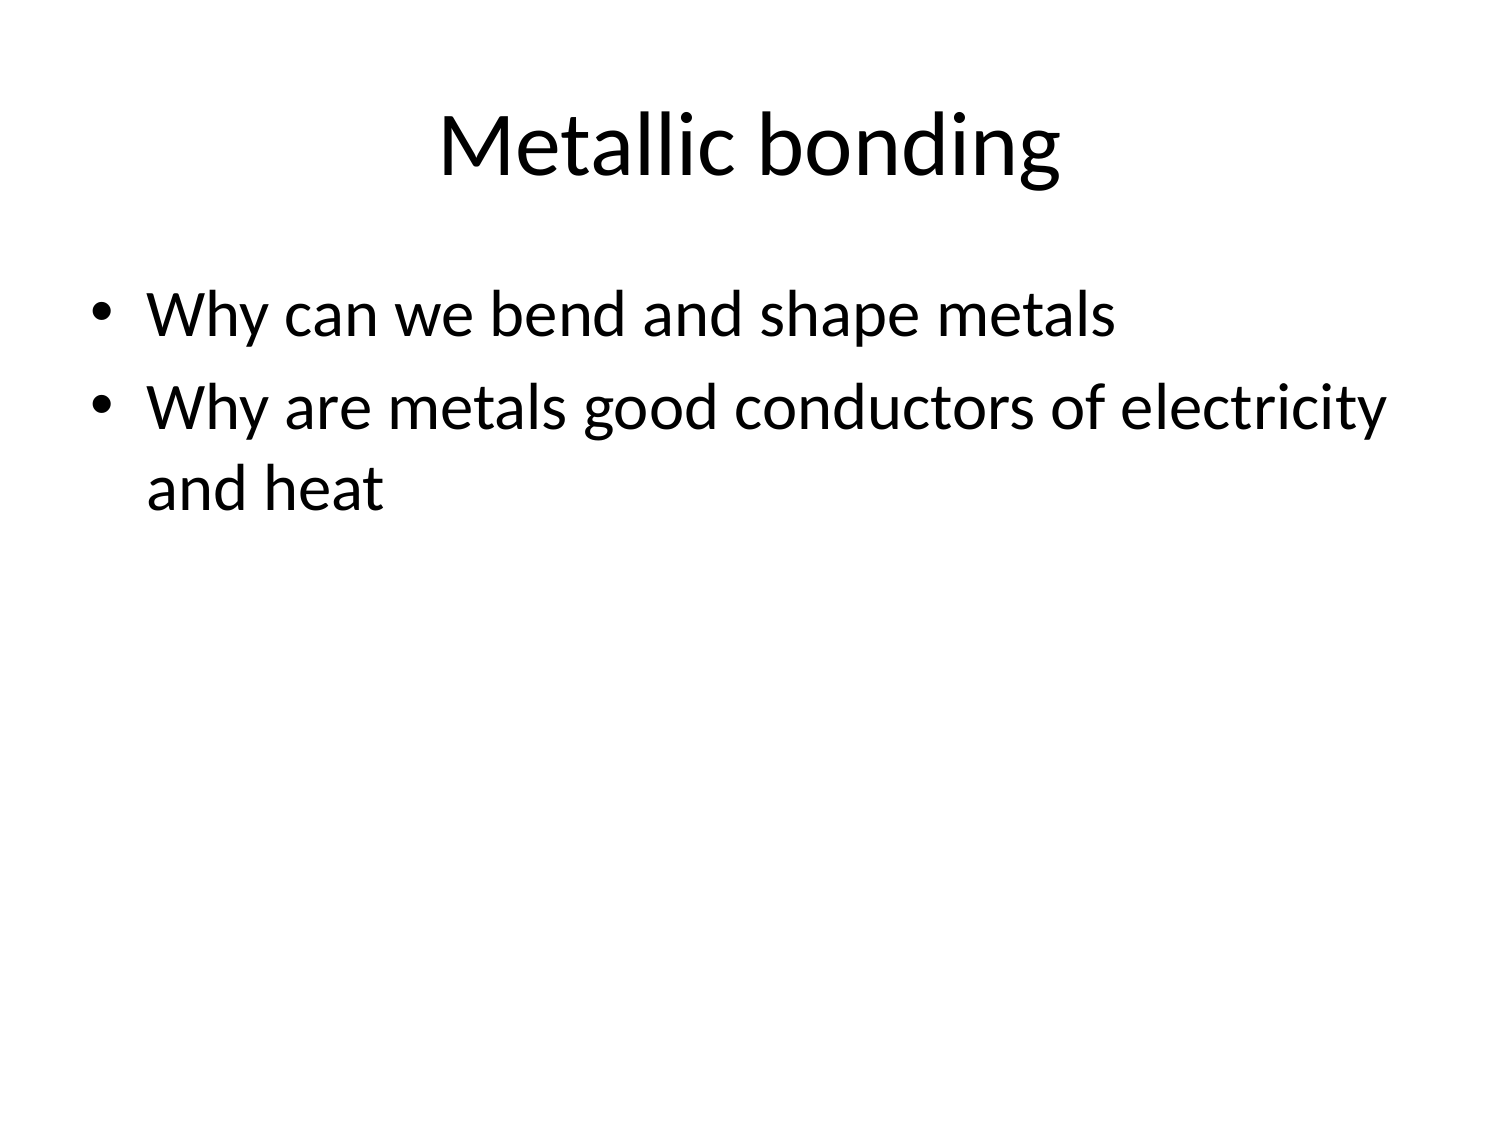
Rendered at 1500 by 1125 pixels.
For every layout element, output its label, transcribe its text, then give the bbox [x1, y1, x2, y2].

list Why can we bend and shape metals Why are metals good conductors of electricity and heat [75, 262, 1425, 1005]
title Metallic bonding [75, 45, 1425, 233]
